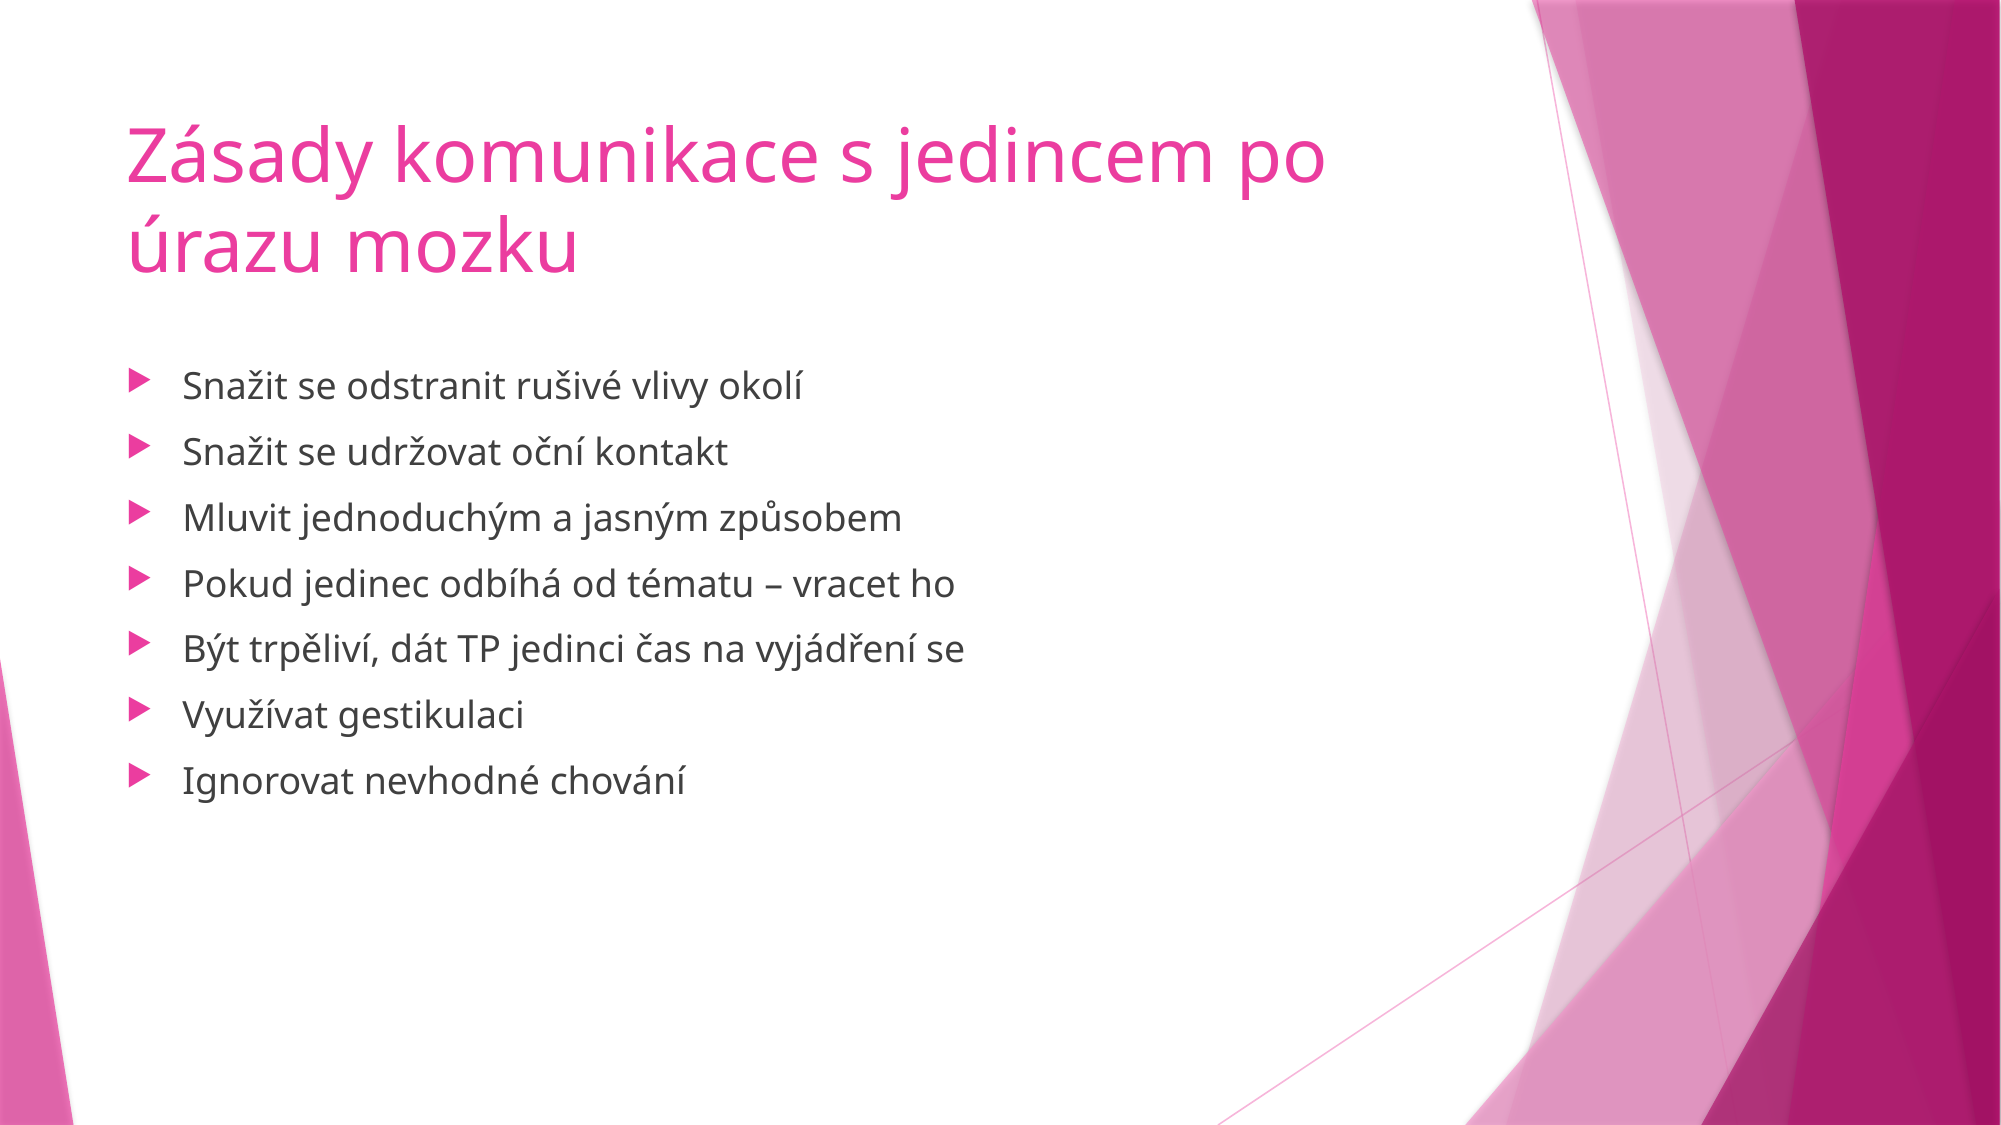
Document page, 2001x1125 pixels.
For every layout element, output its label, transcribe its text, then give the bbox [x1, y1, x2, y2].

title Zásady komunikace s jedincem po úrazu mozku [111, 99, 1522, 317]
list Snažit se odstranit rušivé vlivy okolí Snažit se udržovat oční kontakt Mluvit jednoduchým a jasným způsobem Pokud jedinec odbíhá od tématu – vracet ho Být trpěliví, dát TP jedinci čas na vyjádření se Využívat gestikulaci Ignorovat nevhodné chování [111, 354, 1522, 992]
